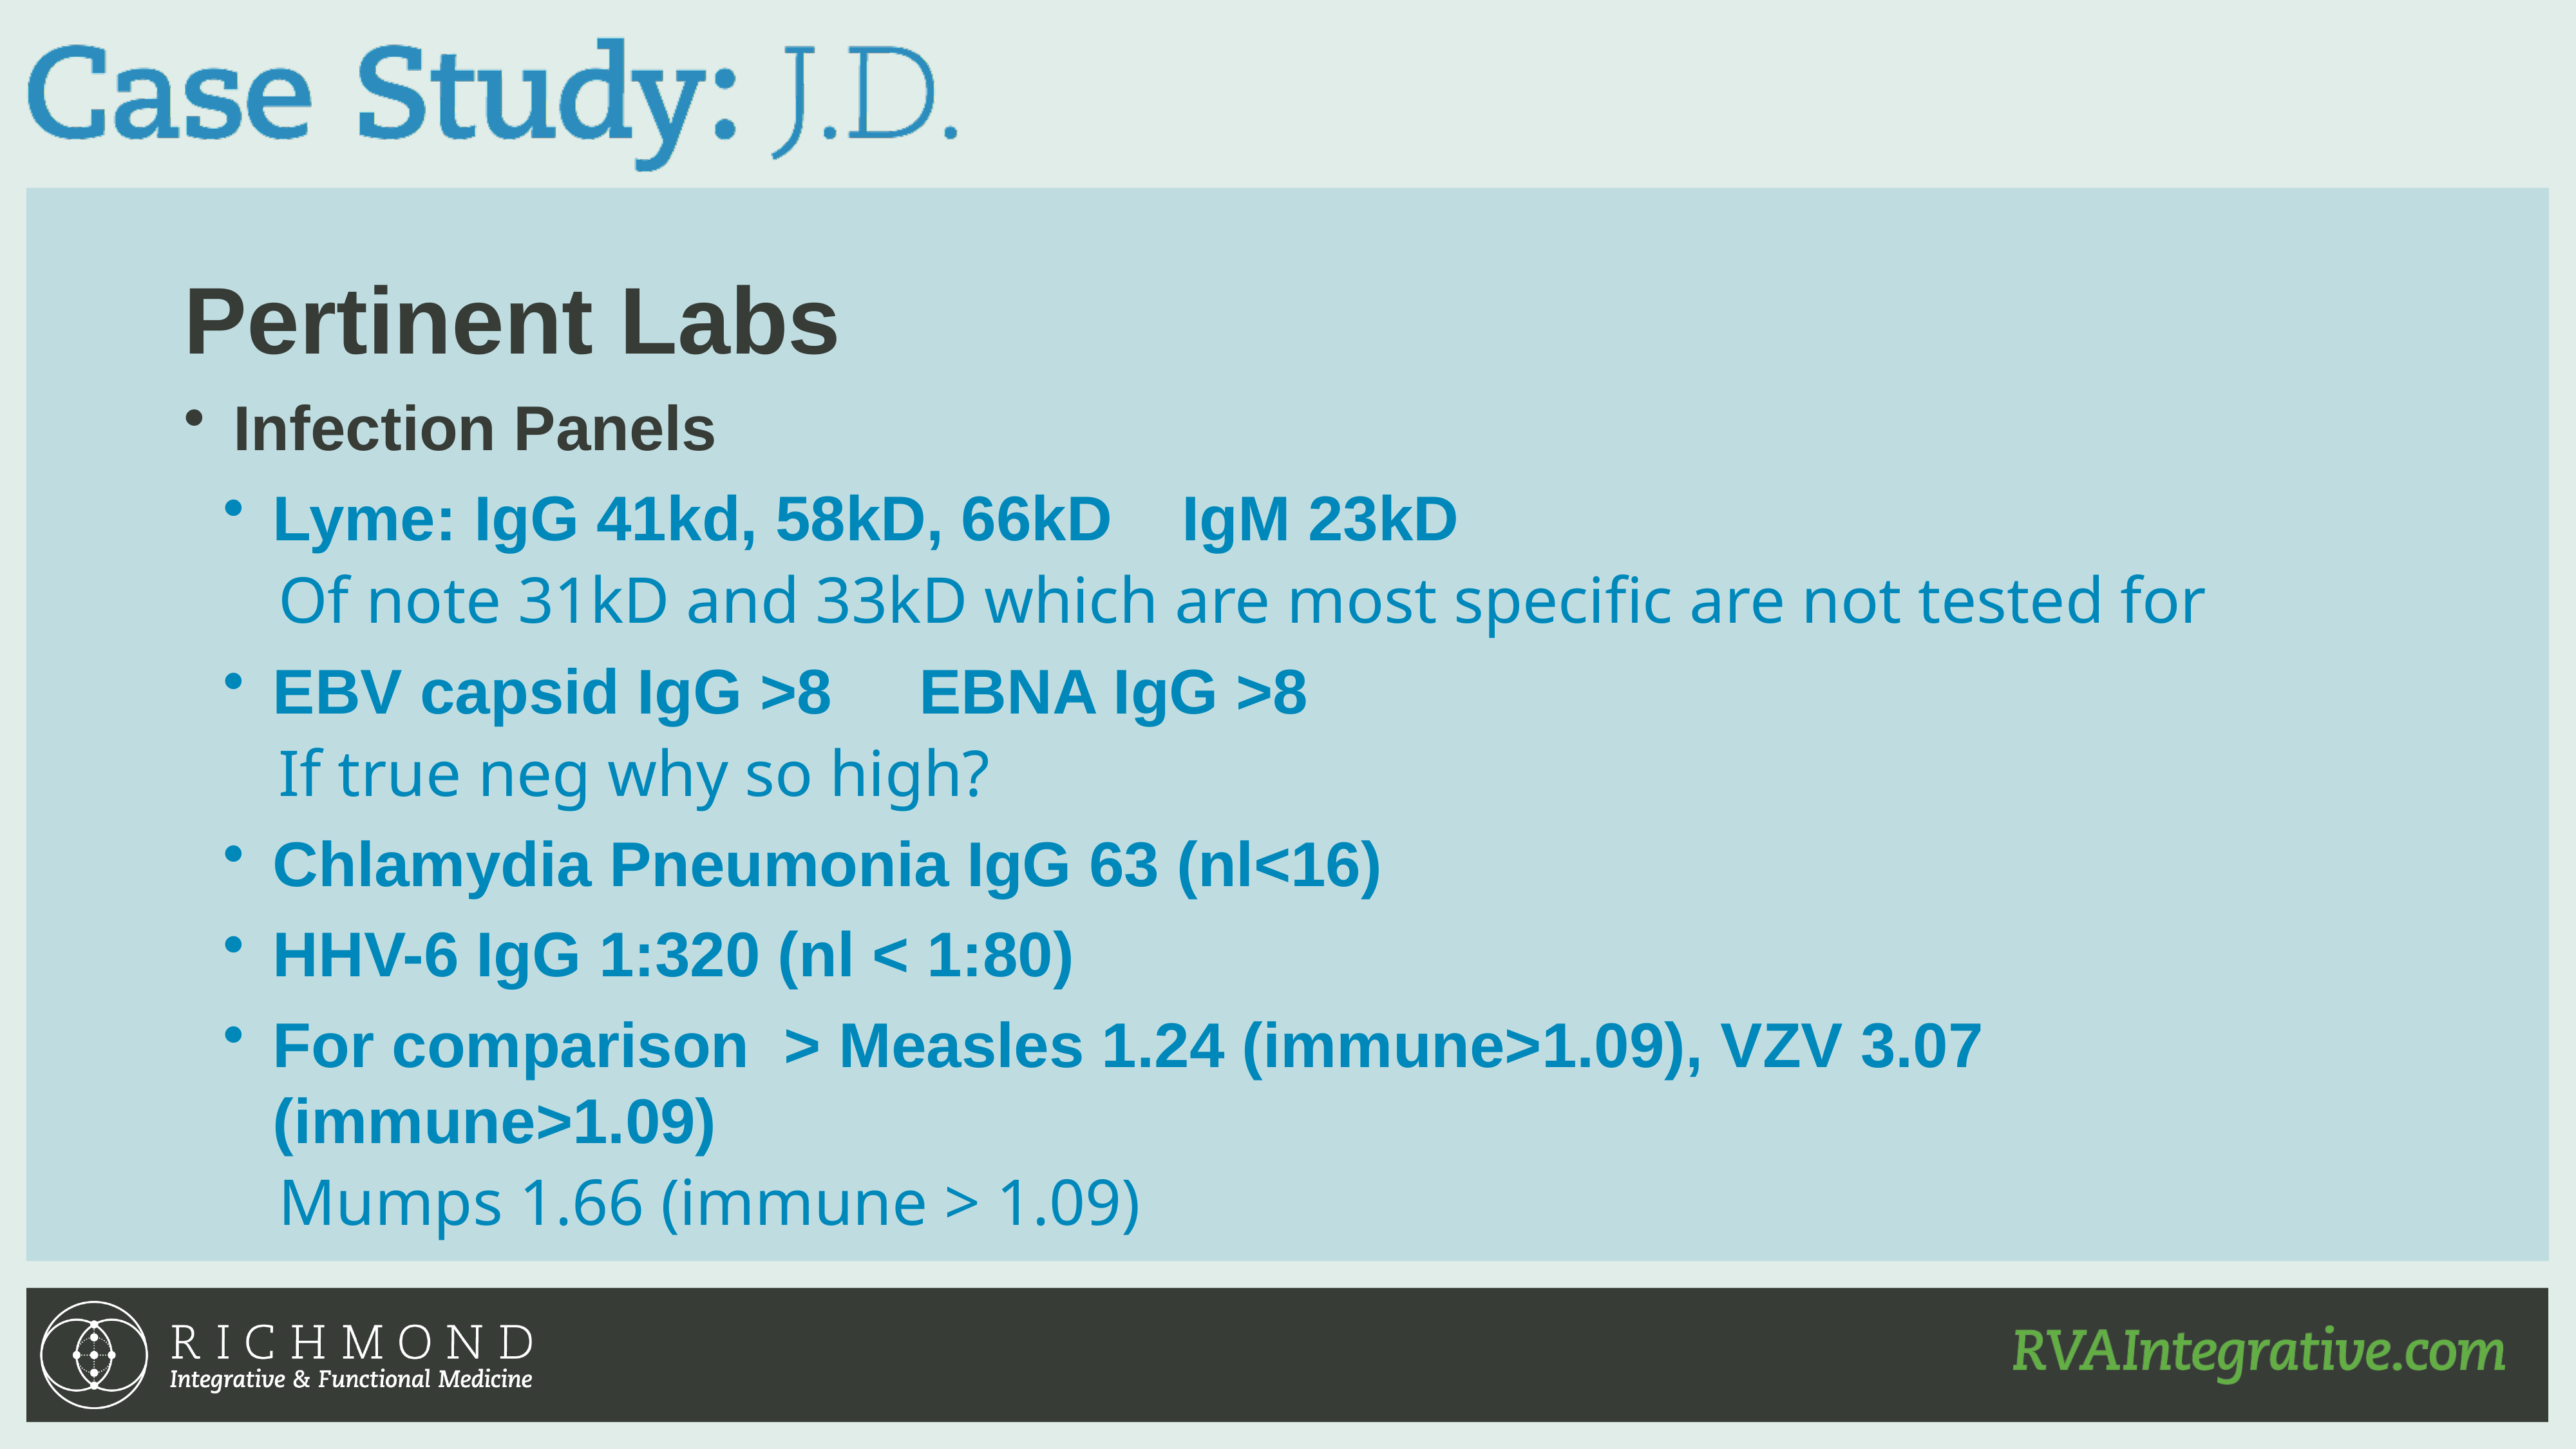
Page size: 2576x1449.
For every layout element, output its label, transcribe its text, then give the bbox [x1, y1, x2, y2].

picture [40, 1301, 532, 1409]
picture [23, 28, 969, 173]
text_box Pertinent Labs Infection Panels Lyme: IgG 41kd, 58kD, 66kD IgM 23kD Of note 31kD and 33kD which are most specific are not tested for EBV capsid IgG >8 EBNA IgG >8 If true neg why so high? Chlamydia Pneumonia IgG 63 (nl<16) HHV-6 IgG 1:320 (nl < 1:80) For comparison > Measles 1.24 (immune>1.09), VZV 3.07 (immune>1.09) Mumps 1.66 (immune > 1.09) [174, 249, 2402, 1266]
picture [2012, 1325, 2505, 1385]
